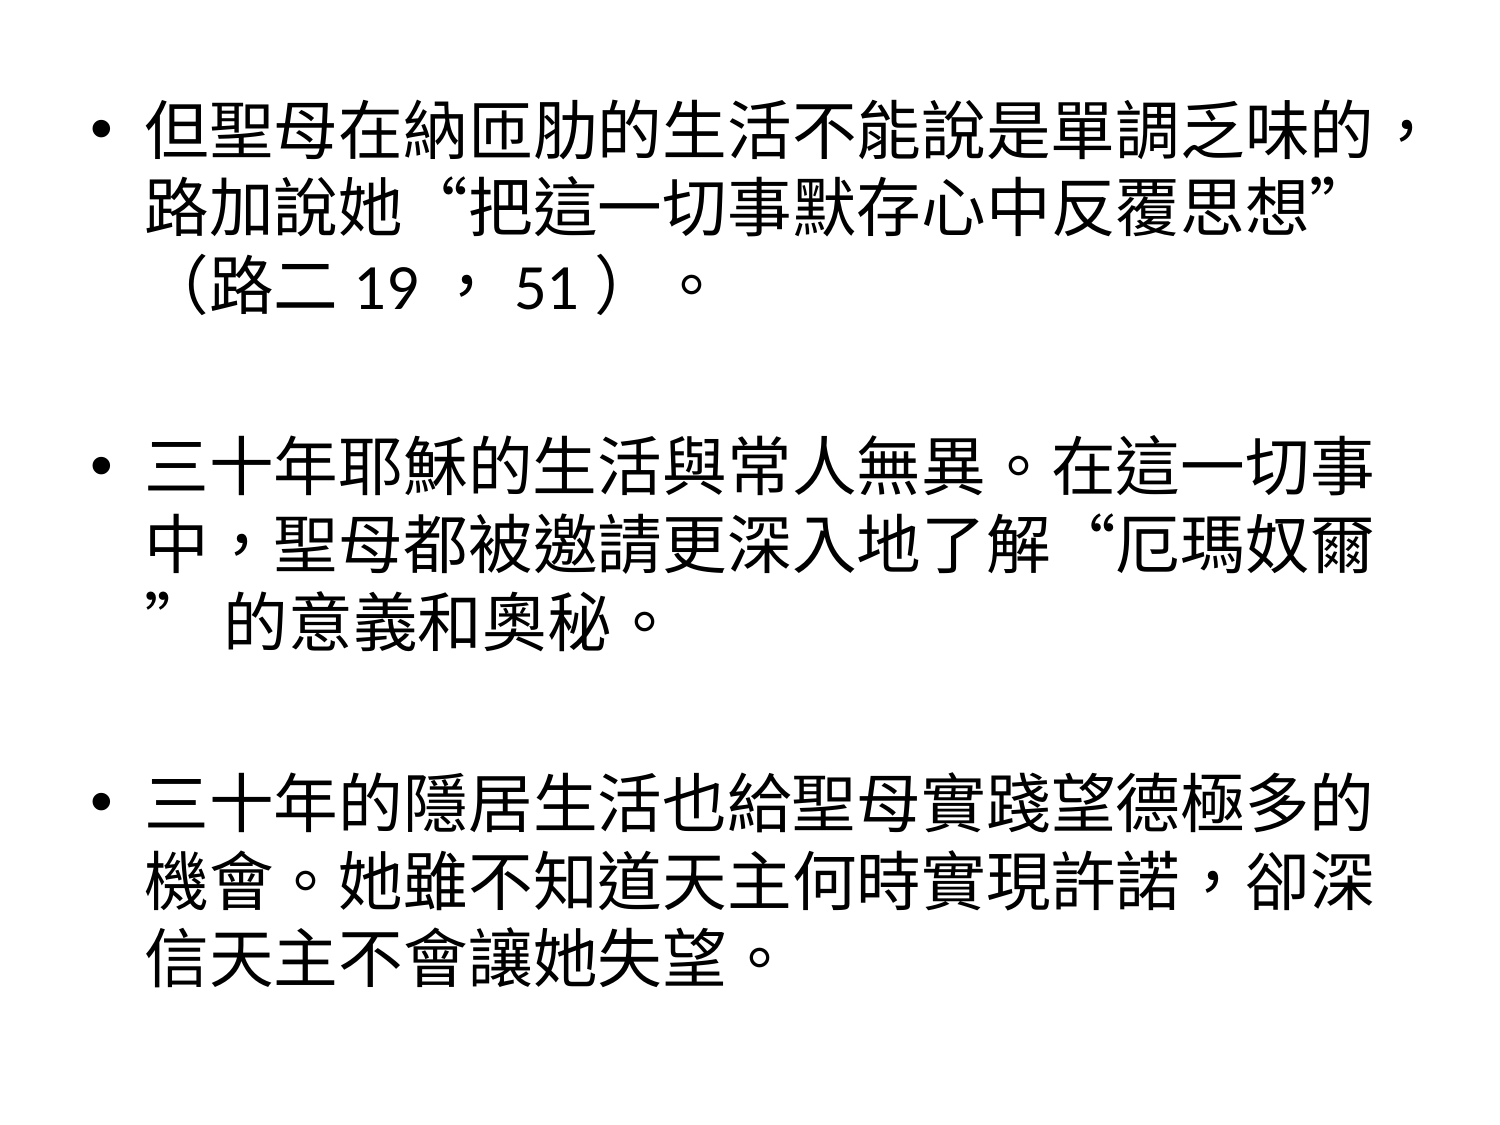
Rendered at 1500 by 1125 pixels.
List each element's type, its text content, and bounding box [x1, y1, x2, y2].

list 但聖母在納匝肋的生活不能說是單調乏味的，路加說她“把這一切事默存心中反覆思想”（路二19，51）。 三十年耶穌的生活與常人無異。在這一切事中，聖母都被邀請更深入地了解“厄瑪奴爾” 的意義和奧秘。 三十年的隱居生活也給聖母實踐望德極多的機會。她雖不知道天主何時實現許諾，卻深信天主不會讓她失望。 [75, 82, 1425, 1005]
